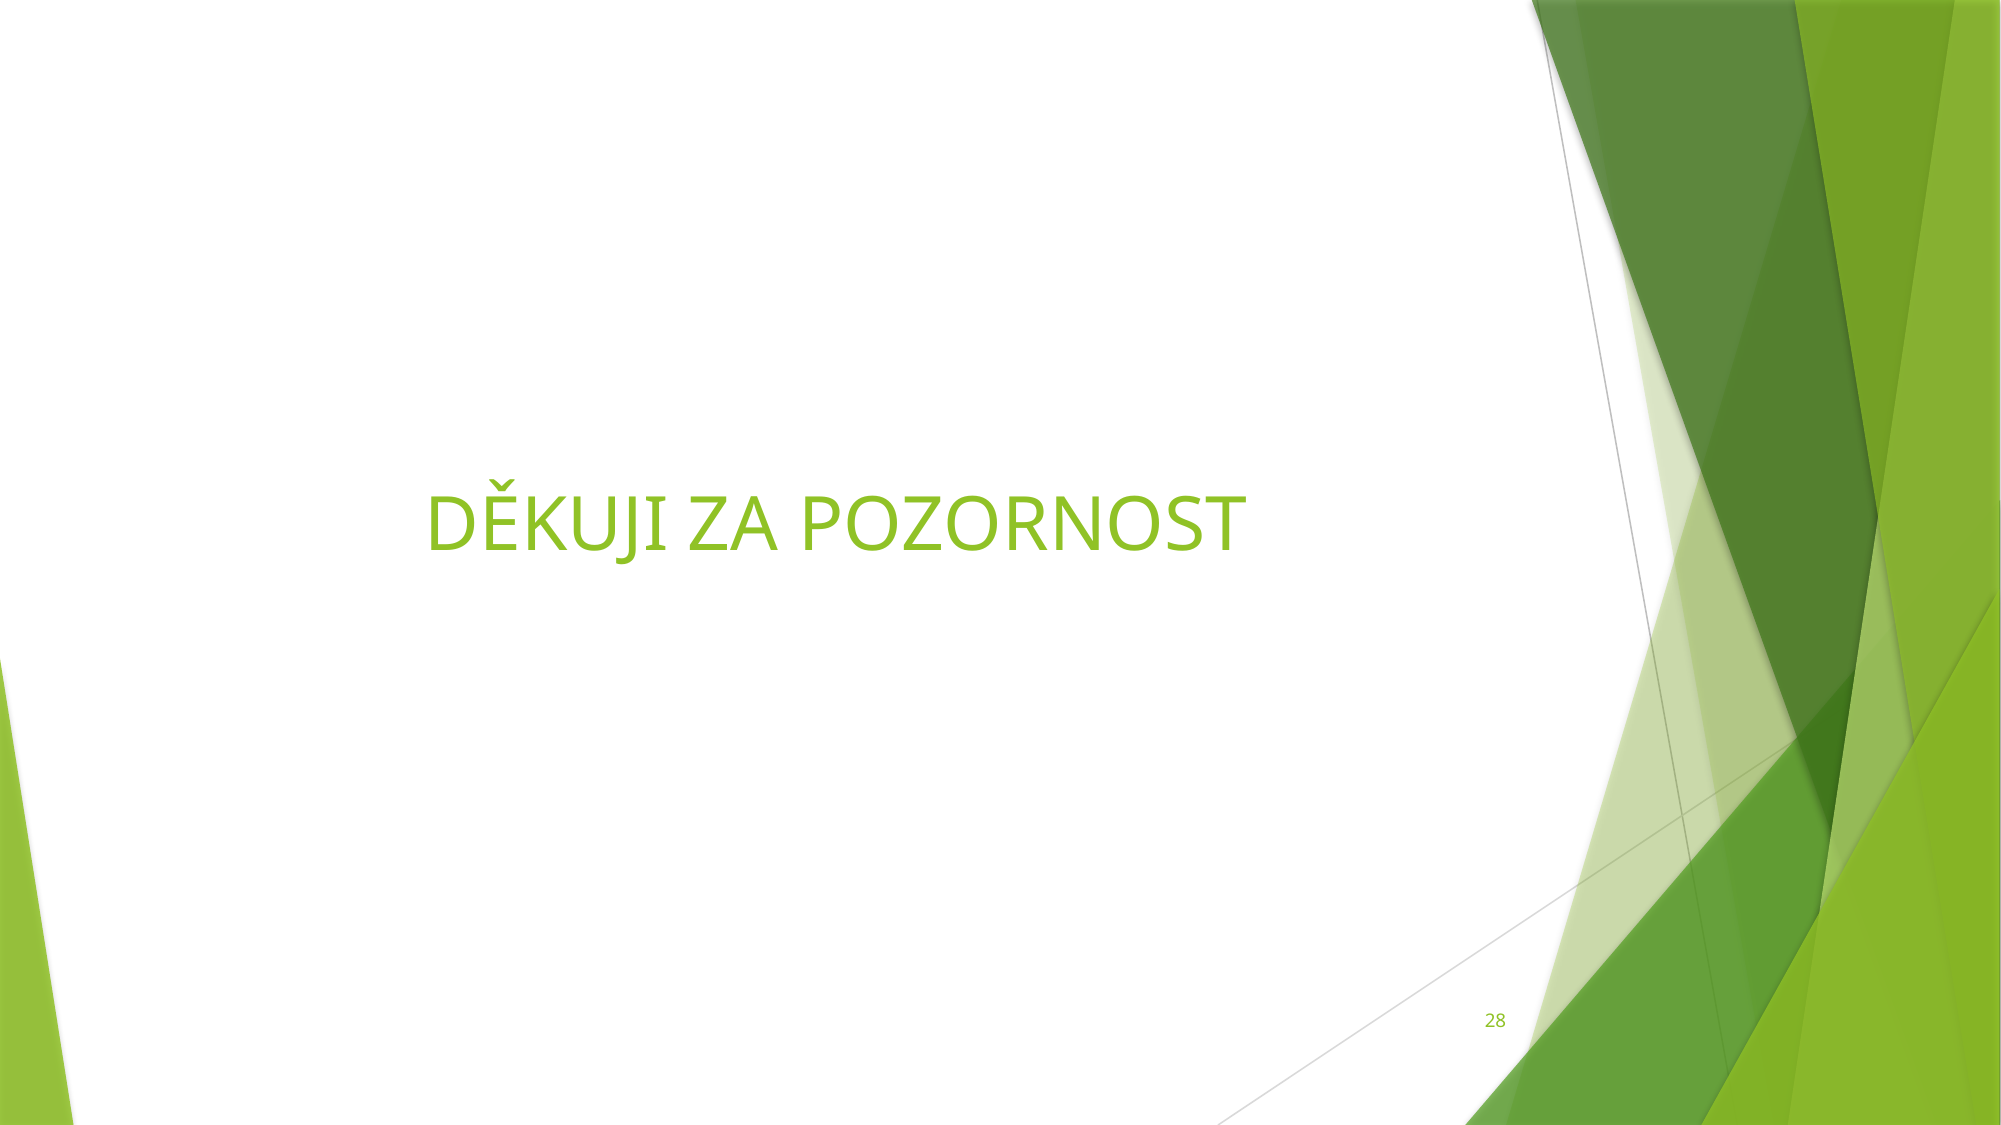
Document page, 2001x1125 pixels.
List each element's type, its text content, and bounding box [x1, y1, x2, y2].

slide_number 28 [1409, 991, 1522, 1051]
title DĚKUJI ZA POZORNOST [409, 468, 1820, 685]
